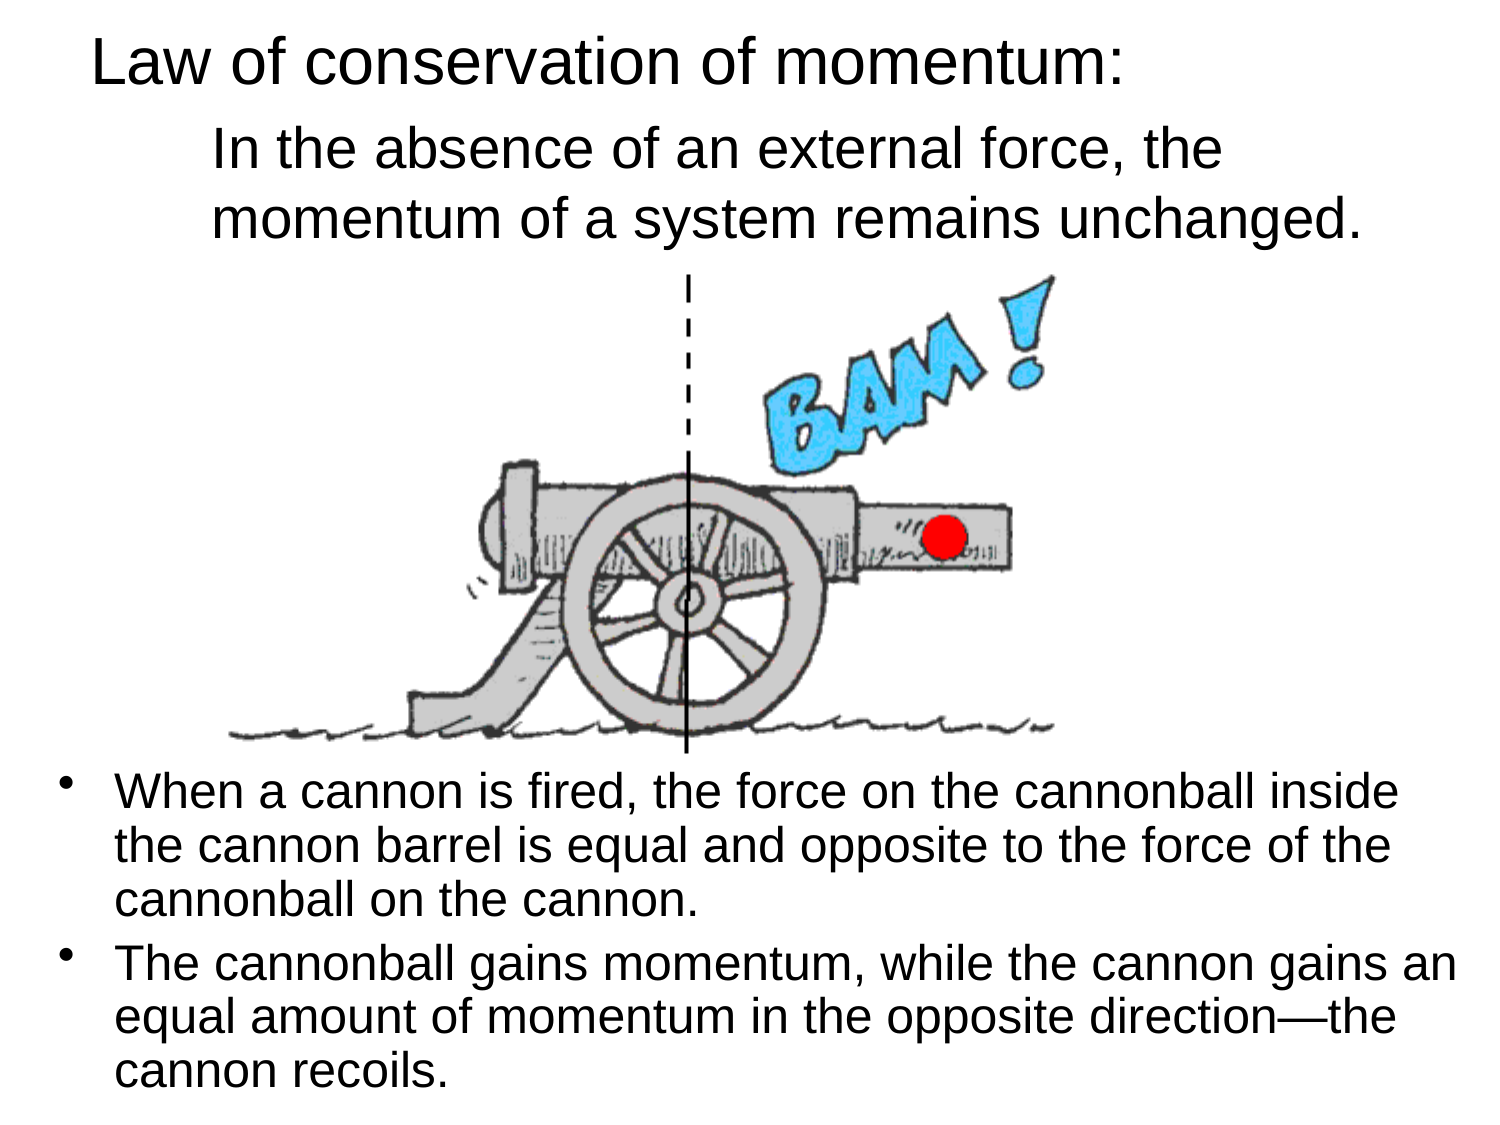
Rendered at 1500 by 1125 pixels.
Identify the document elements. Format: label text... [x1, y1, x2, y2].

text_box [74, 262, 1425, 757]
text_box When a cannon is fired, the force on the cannonball inside the cannon barrel is equal and opposite to the force of the cannonball on the cannon. The cannonball gains momentum, while the cannon gains an equal amount of momentum in the opposite direction—the cannon recoils. [42, 757, 1478, 1099]
picture [211, 267, 1289, 758]
list Law of conservation of momentum: In the absence of an external force, the momentum of a system remains unchanged. [75, 10, 1425, 262]
